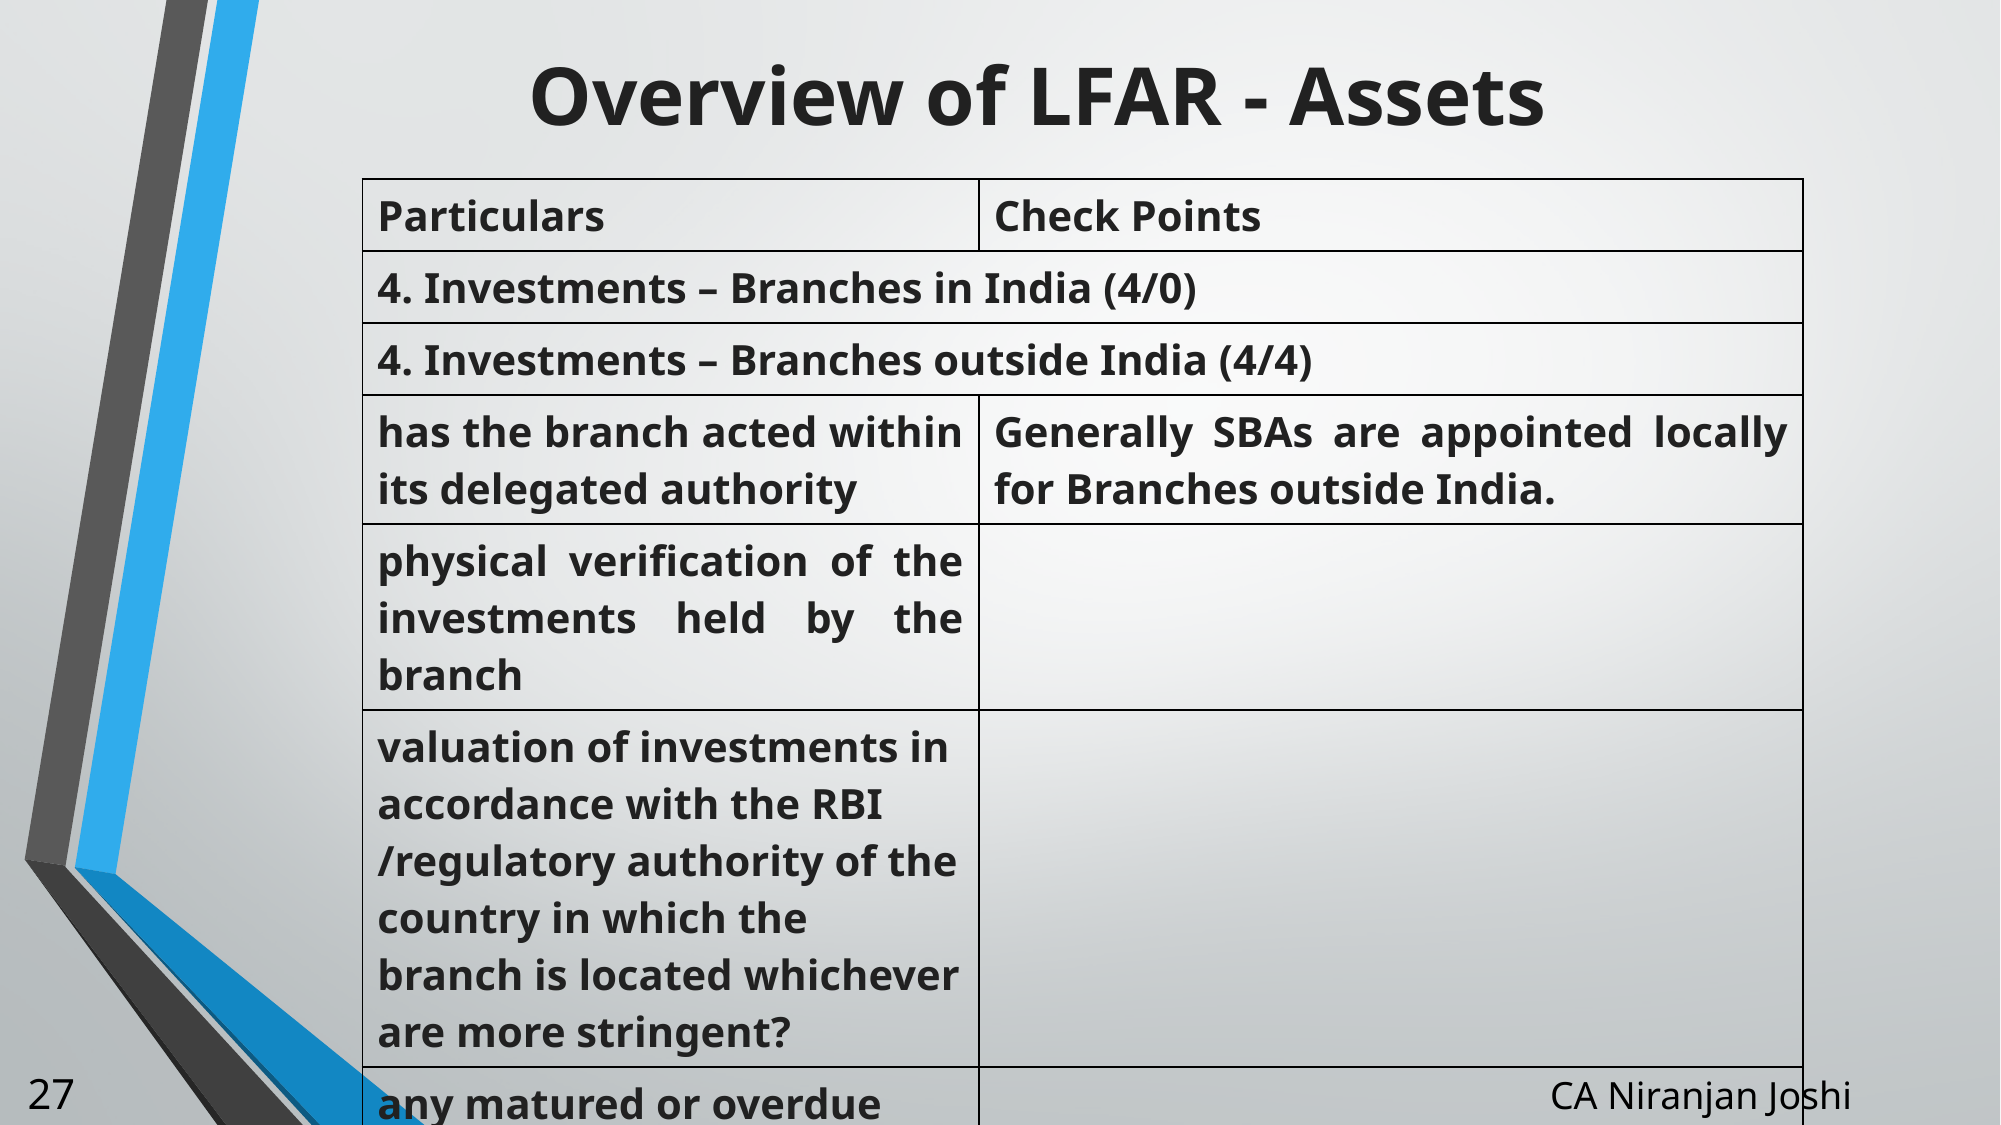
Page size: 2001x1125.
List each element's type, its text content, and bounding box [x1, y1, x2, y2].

table_header Particulars [363, 180, 978, 250]
title Overview of LFAR - Assets [362, 37, 1713, 149]
table_cell any matured or overdue investments [363, 1068, 978, 1125]
table_cell [980, 525, 1802, 709]
table_header Check Points [980, 180, 1802, 250]
text_box 27 [0, 1066, 91, 1125]
table_cell physical verification of the investments held by the branch [363, 525, 978, 709]
text_box CA Niranjan Joshi [1438, 1064, 1964, 1125]
table_cell has the branch acted within its delegated authority [363, 396, 978, 523]
table_cell 4. Investments – Branches in India (4/0) [363, 252, 1802, 322]
table_cell [980, 711, 1802, 1066]
table_cell valuation of investments in accordance with the RBI /regulatory authority of the country in which the branch is located whichever are more stringent? [363, 711, 978, 1066]
table_cell Generally SBAs are appointed locally for Branches outside India. [980, 396, 1802, 523]
table_cell [980, 1068, 1438, 1125]
table_cell 4. Investments – Branches outside India (4/4) [363, 324, 1802, 394]
